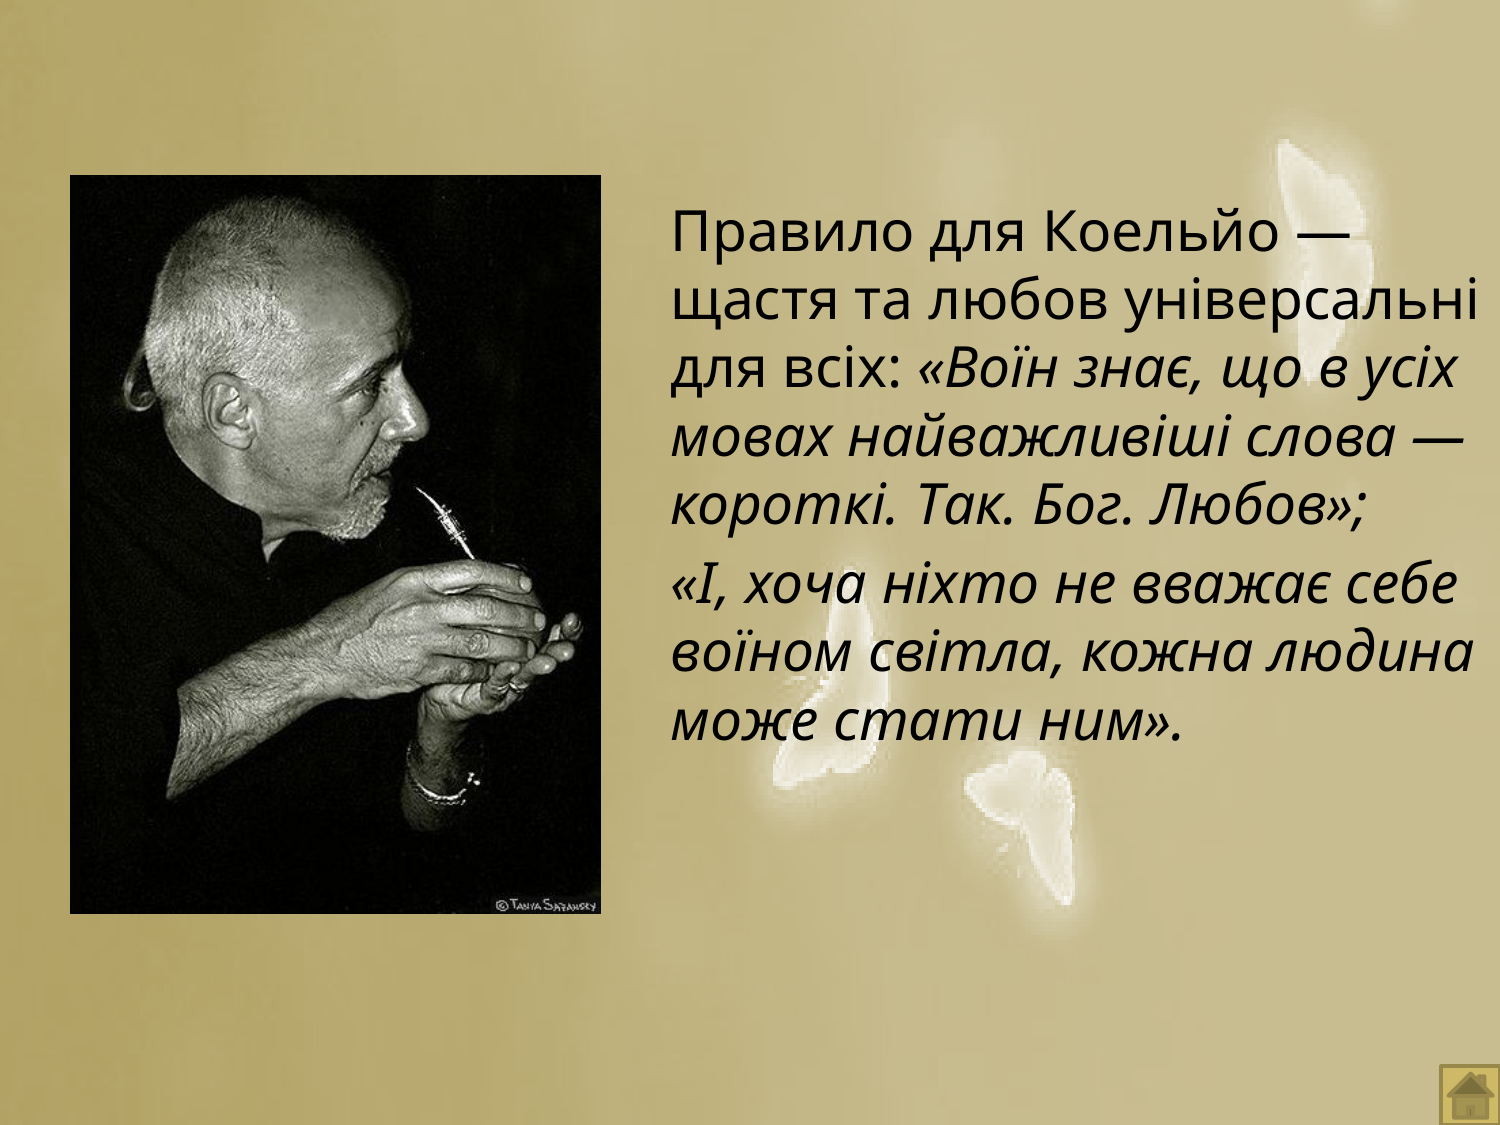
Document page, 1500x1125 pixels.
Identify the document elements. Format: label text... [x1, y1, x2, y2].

picture [70, 175, 602, 915]
text_box [1439, 1064, 1500, 1125]
list Правило для Коельйо — щастя та любов універсальні для всіх: «Воїн знає, що в усіх мовах найважливіші слова — короткі. Так. Бог. Любов»; «І, хоча ніхто не вважає себе воїном світла, кожна людина може стати ним». [621, 187, 1500, 903]
